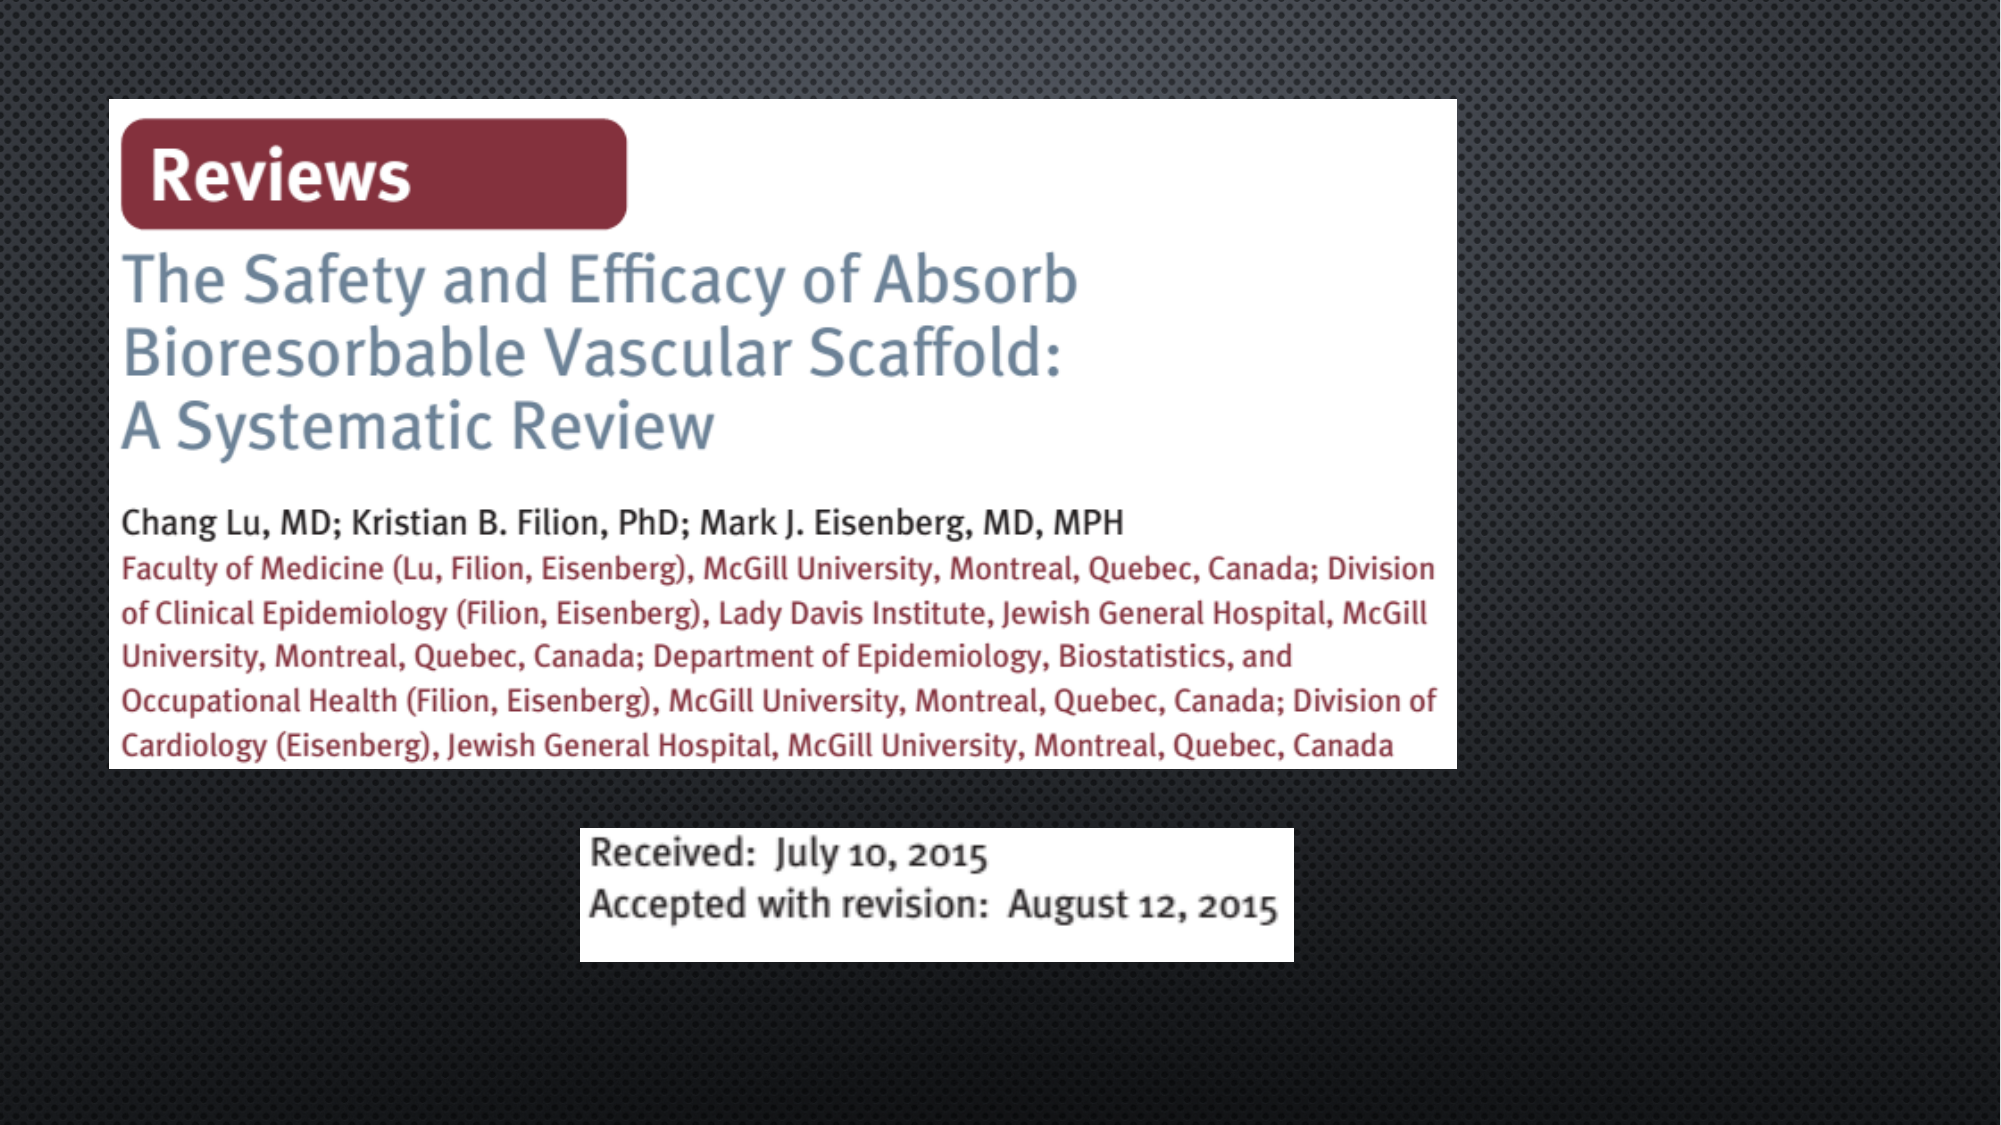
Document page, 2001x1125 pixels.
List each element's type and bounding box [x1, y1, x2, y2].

list [109, 99, 1457, 770]
picture [580, 828, 1294, 962]
